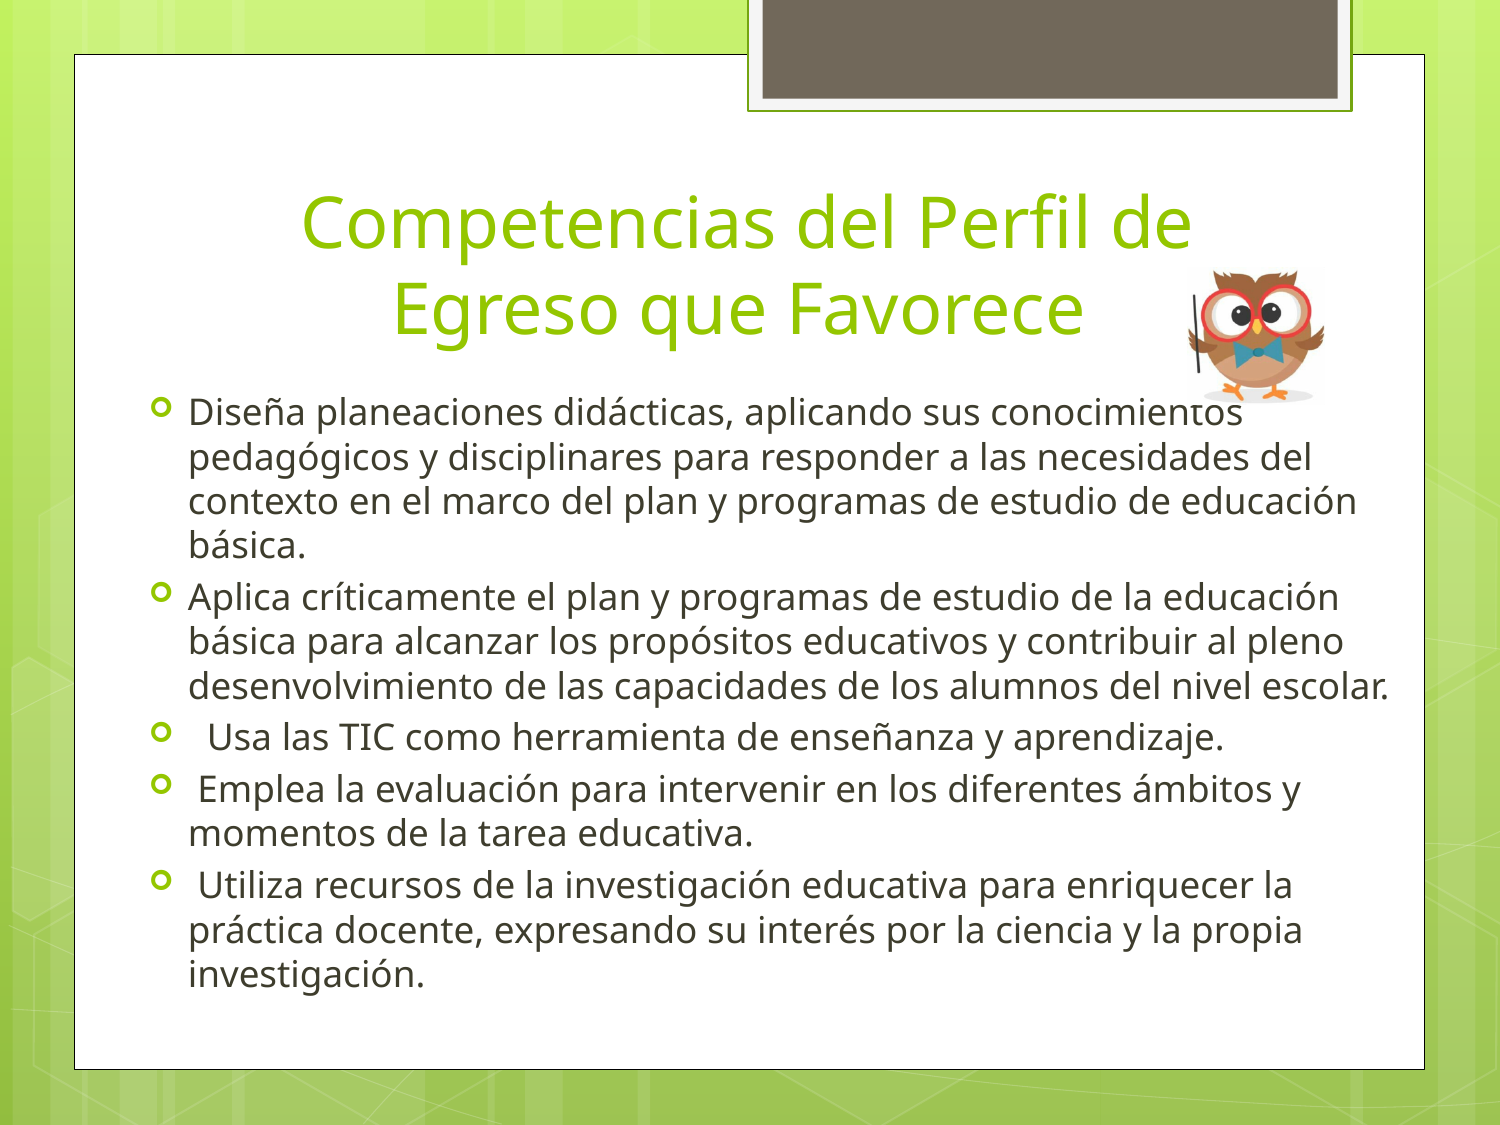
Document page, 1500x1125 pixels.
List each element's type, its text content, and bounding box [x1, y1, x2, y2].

picture [1186, 266, 1325, 405]
title Competencias del Perfil de Egreso que Favorece [171, 168, 1324, 357]
list Diseña planeaciones didácticas, aplicando sus conocimientos pedagógicos y disciplinares para responder a las necesidades del contexto en el marco del plan y programas de estudio de educación básica. Aplica críticamente el plan y programas de estudio de la educación básica para alcanzar los propósitos educativos y contribuir al pleno desenvolvimiento de las capacidades de los alumnos del nivel escolar. Usa las TIC como herramienta de enseñanza y aprendizaje. Emplea la evaluación para intervenir en los diferentes ámbitos y momentos de la tarea educativa. Utiliza recursos de la investigación educativa para enriquecer la práctica docente, expresando su interés por la ciencia y la propia investigación. [123, 381, 1412, 1047]
